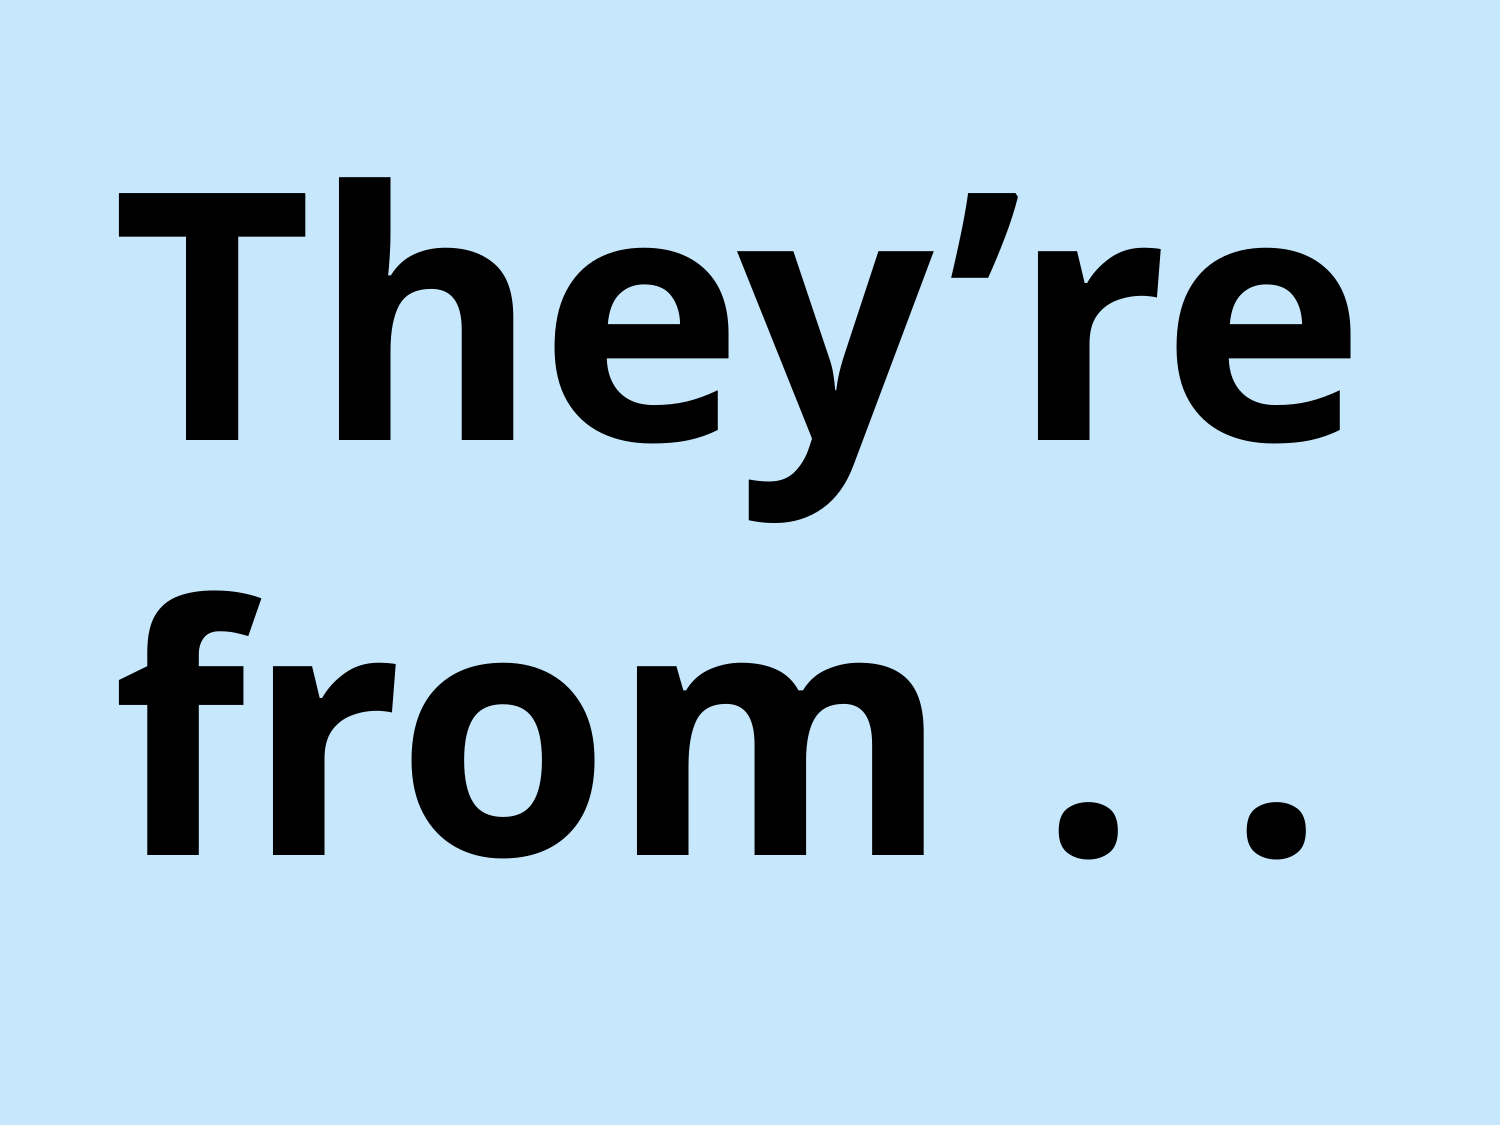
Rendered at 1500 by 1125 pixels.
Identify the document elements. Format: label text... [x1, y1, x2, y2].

list They’re from . . . [75, 87, 1425, 1035]
